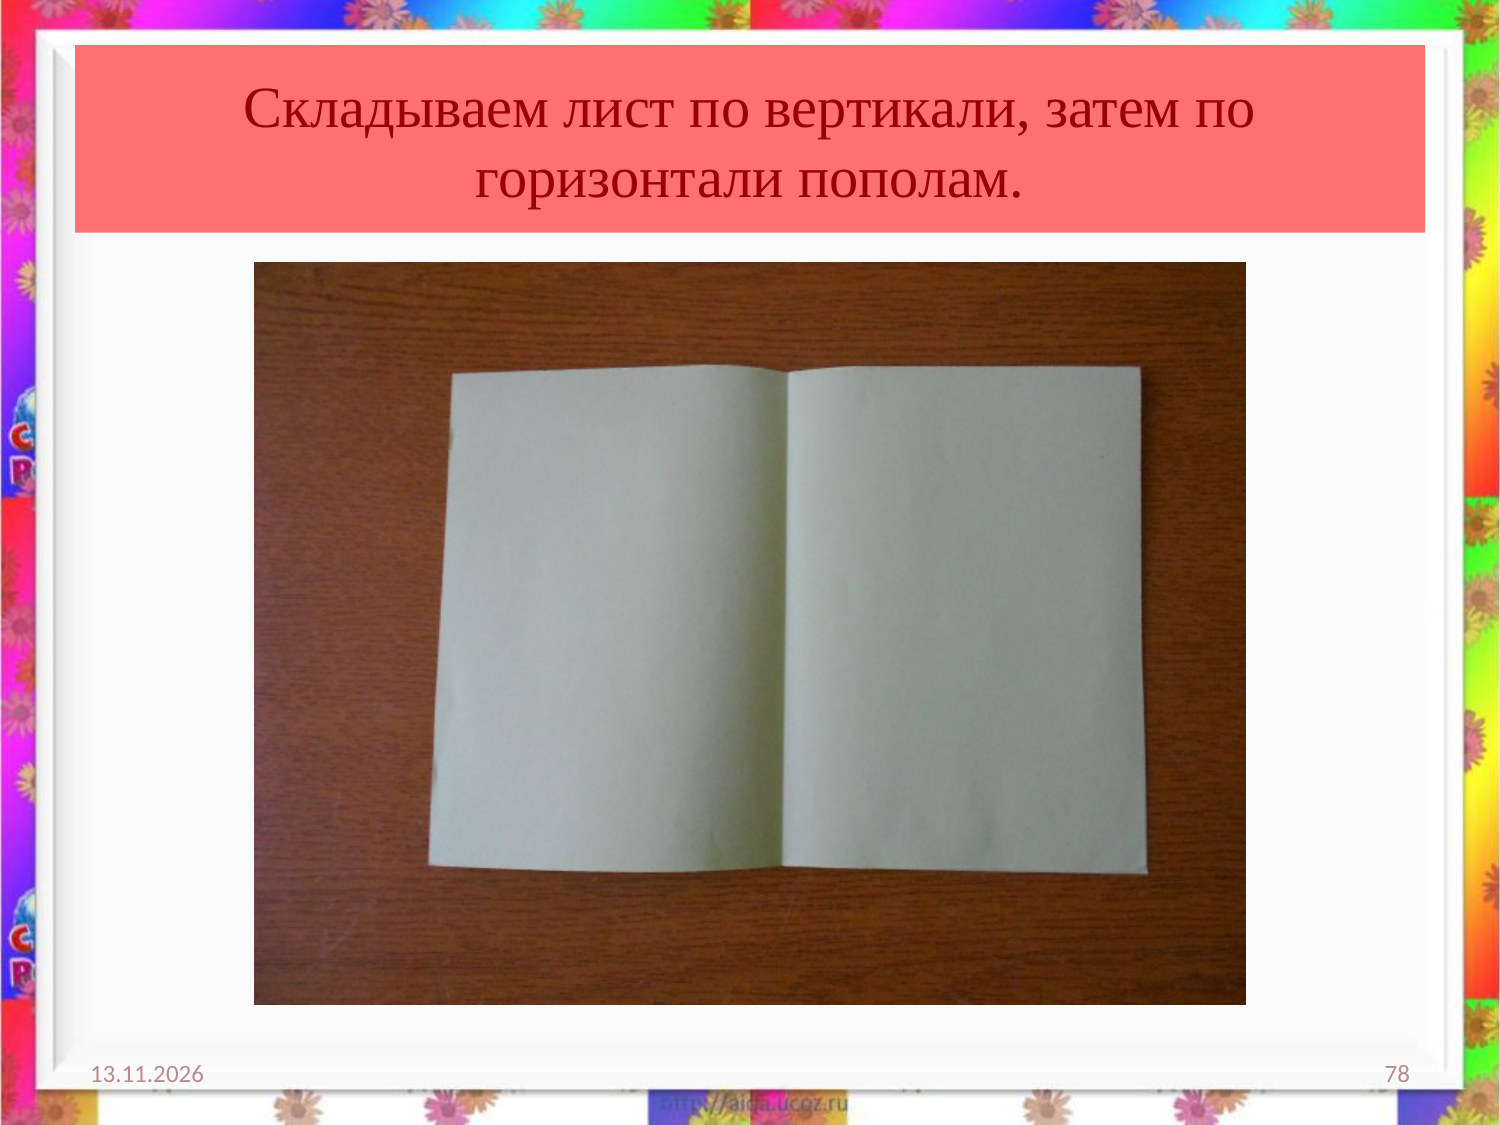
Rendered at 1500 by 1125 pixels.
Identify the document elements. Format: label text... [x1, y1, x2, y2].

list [254, 262, 1246, 1006]
slide_number 78 [1074, 1042, 1425, 1103]
title Складываем лист по вертикали, затем по горизонтали пополам. [74, 44, 1426, 233]
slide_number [75, 1042, 425, 1103]
picture [0, 0, 1500, 1125]
